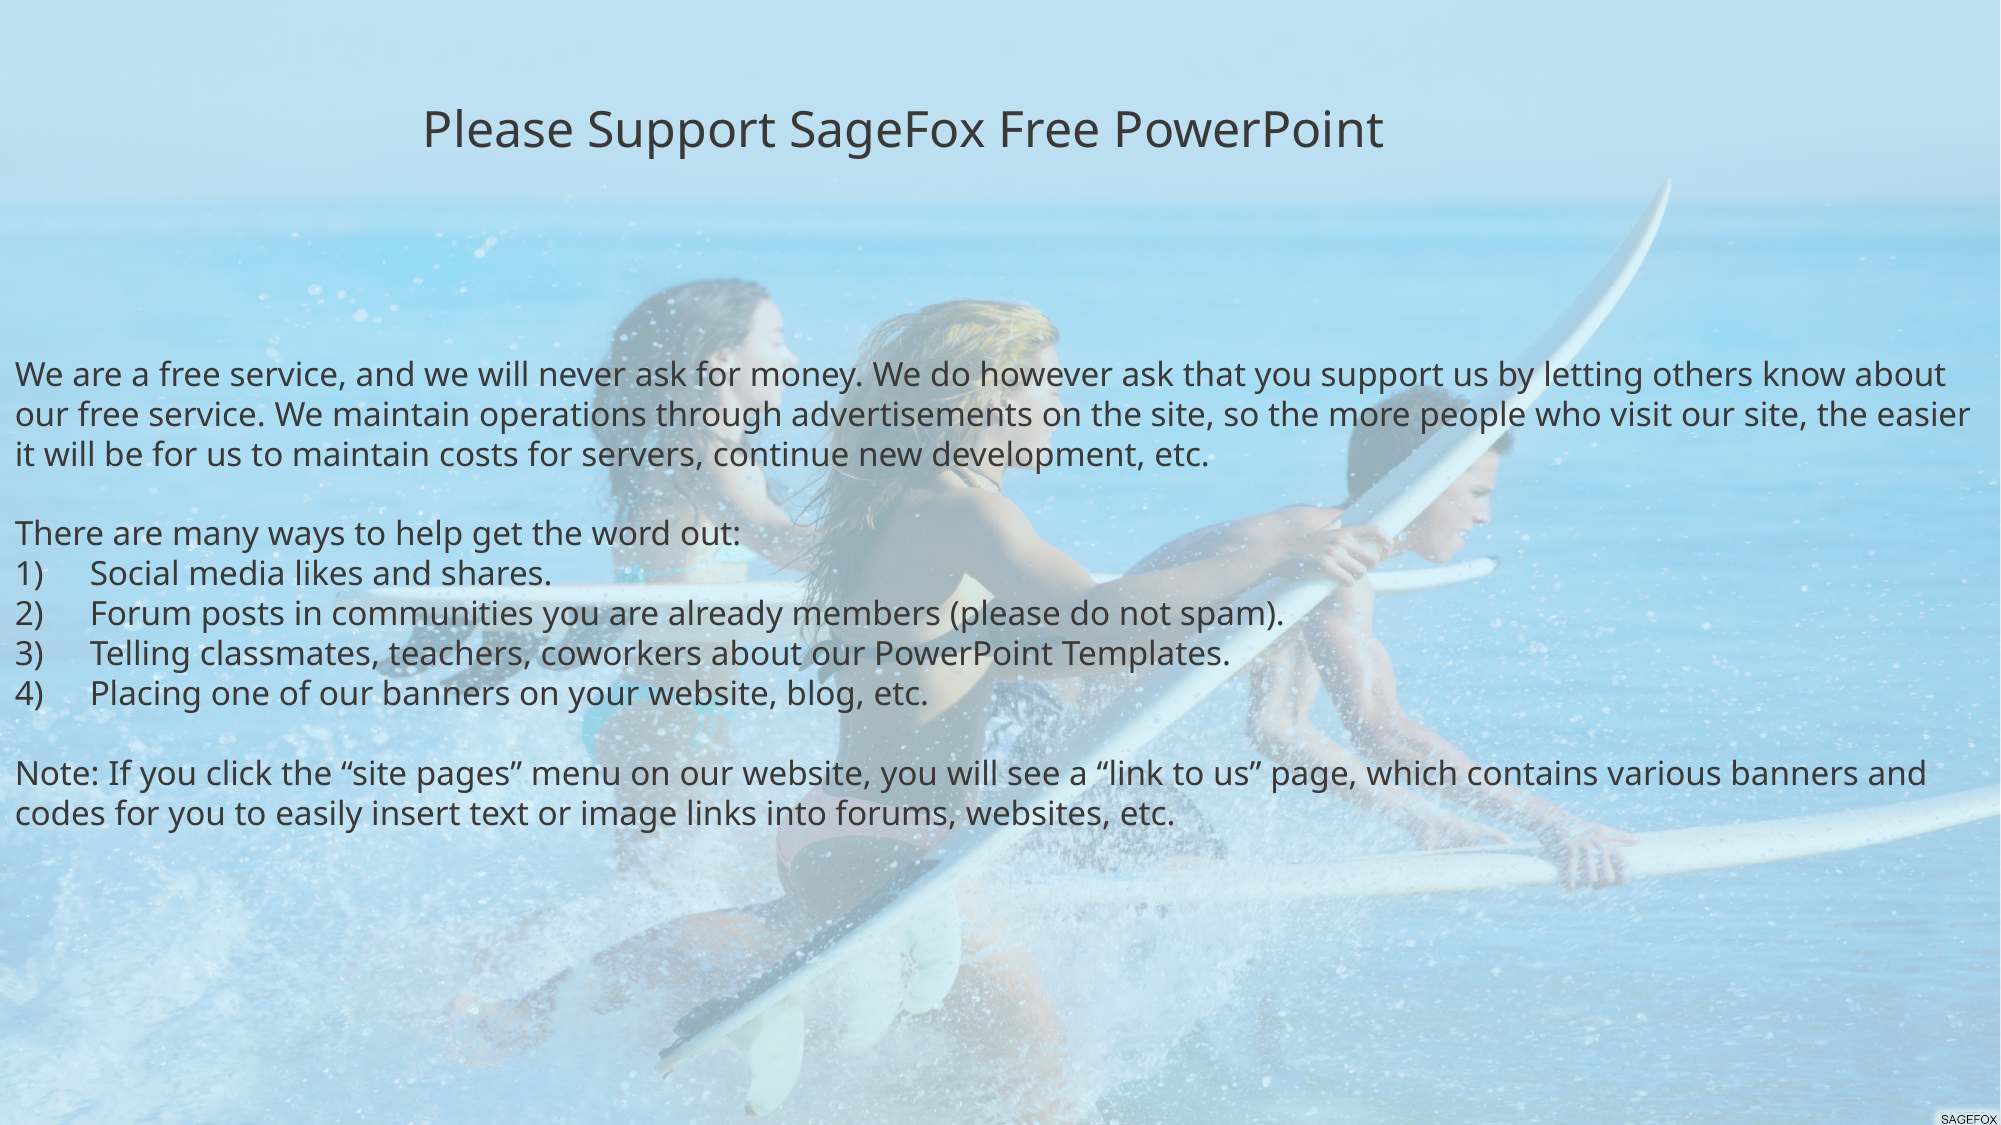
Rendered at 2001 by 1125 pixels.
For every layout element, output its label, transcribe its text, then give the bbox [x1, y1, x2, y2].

picture [1938, 1114, 1999, 1125]
text_box We are a free service, and we will never ask for money. We do however ask that you support us by letting others know about our free service. We maintain operations through advertisements on the site, so the more people who visit our site, the easier it will be for us to maintain costs for servers, continue new development, etc. There are many ways to help get the word out: Social media likes and shares. Forum posts in communities you are already members (please do not spam). Telling classmates, teachers, coworkers about our PowerPoint Templates. Placing one of our banners on your website, blog, etc. Note: If you click the “site pages” menu on our website, you will see a “link to us” page, which contains various banners and codes for you to easily insert text or image links into forums, websites, etc. [0, 0, 2000, 1125]
title Please Support SageFox Free PowerPoint [363, 72, 1444, 190]
